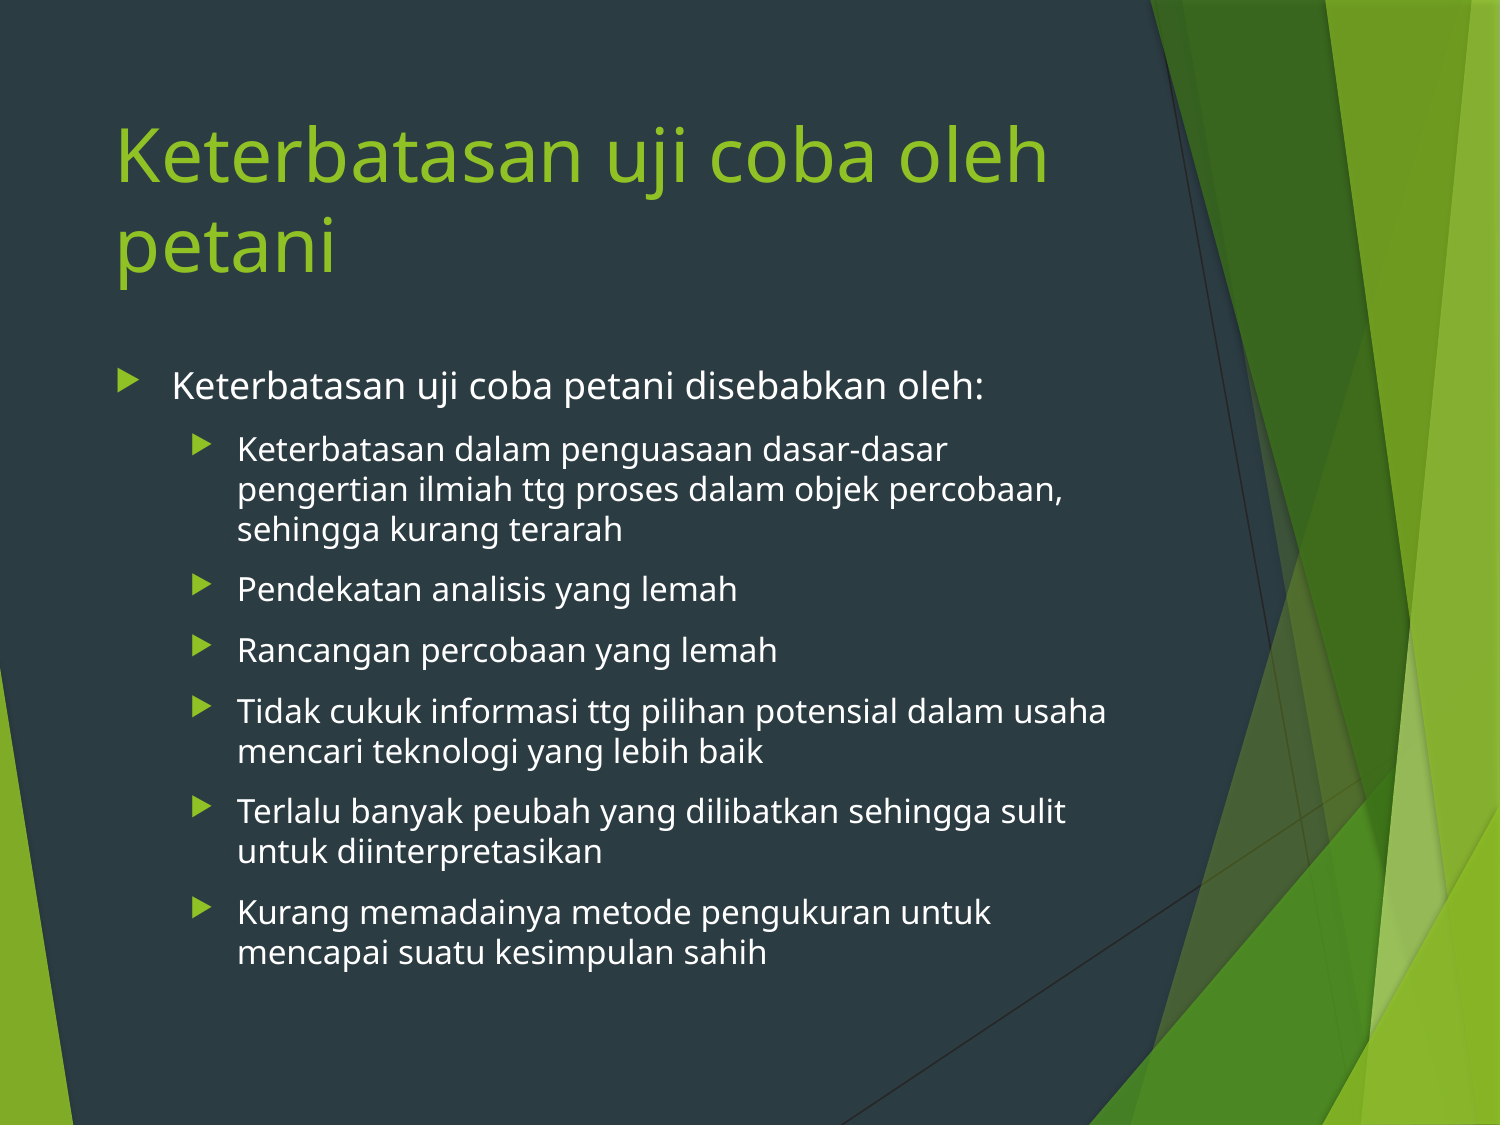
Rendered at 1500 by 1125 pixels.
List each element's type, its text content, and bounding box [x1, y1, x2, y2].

title Keterbatasan uji coba oleh petani [99, 99, 1142, 317]
list Keterbatasan uji coba petani disebabkan oleh: Keterbatasan dalam penguasaan dasar-dasar pengertian ilmiah ttg proses dalam objek percobaan, sehingga kurang terarah Pendekatan analisis yang lemah Rancangan percobaan yang lemah Tidak cukuk informasi ttg pilihan potensial dalam usaha mencari teknologi yang lebih baik Terlalu banyak peubah yang dilibatkan sehingga sulit untuk diinterpretasikan Kurang memadainya metode pengukuran untuk mencapai suatu kesimpulan sahih [99, 354, 1142, 992]
